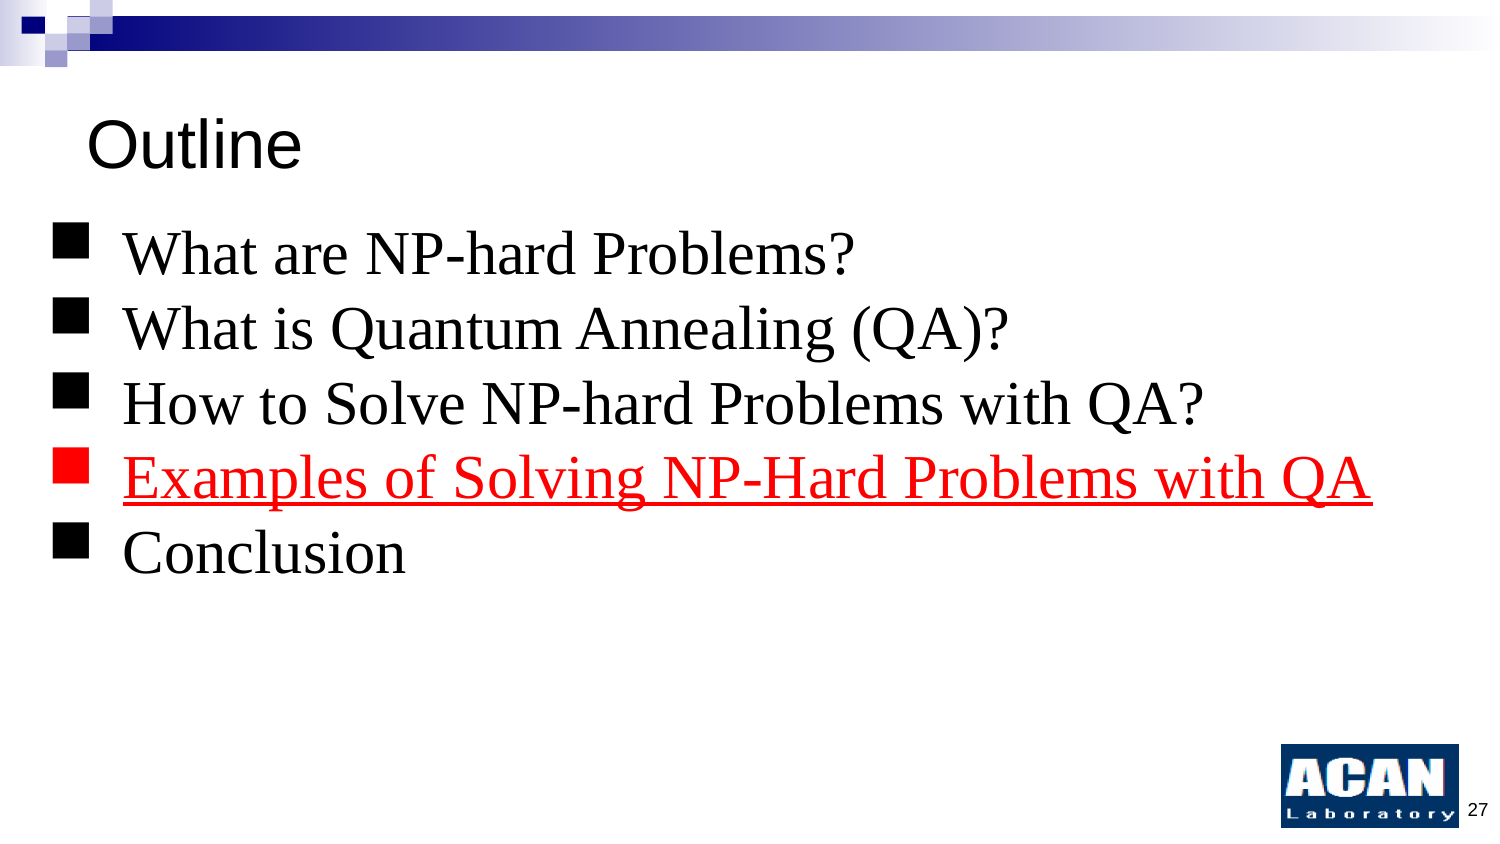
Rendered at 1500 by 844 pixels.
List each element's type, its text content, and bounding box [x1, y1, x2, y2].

slide_number 27 [1149, 796, 1500, 827]
text_box What are NP-hard Problems? What is Quantum Annealing (QA)? How to Solve NP-hard Problems with QA? Examples of Solving NP-Hard Problems with QA Conclusion [33, 204, 1401, 711]
picture [1281, 744, 1459, 796]
title Outline [75, 56, 1425, 226]
